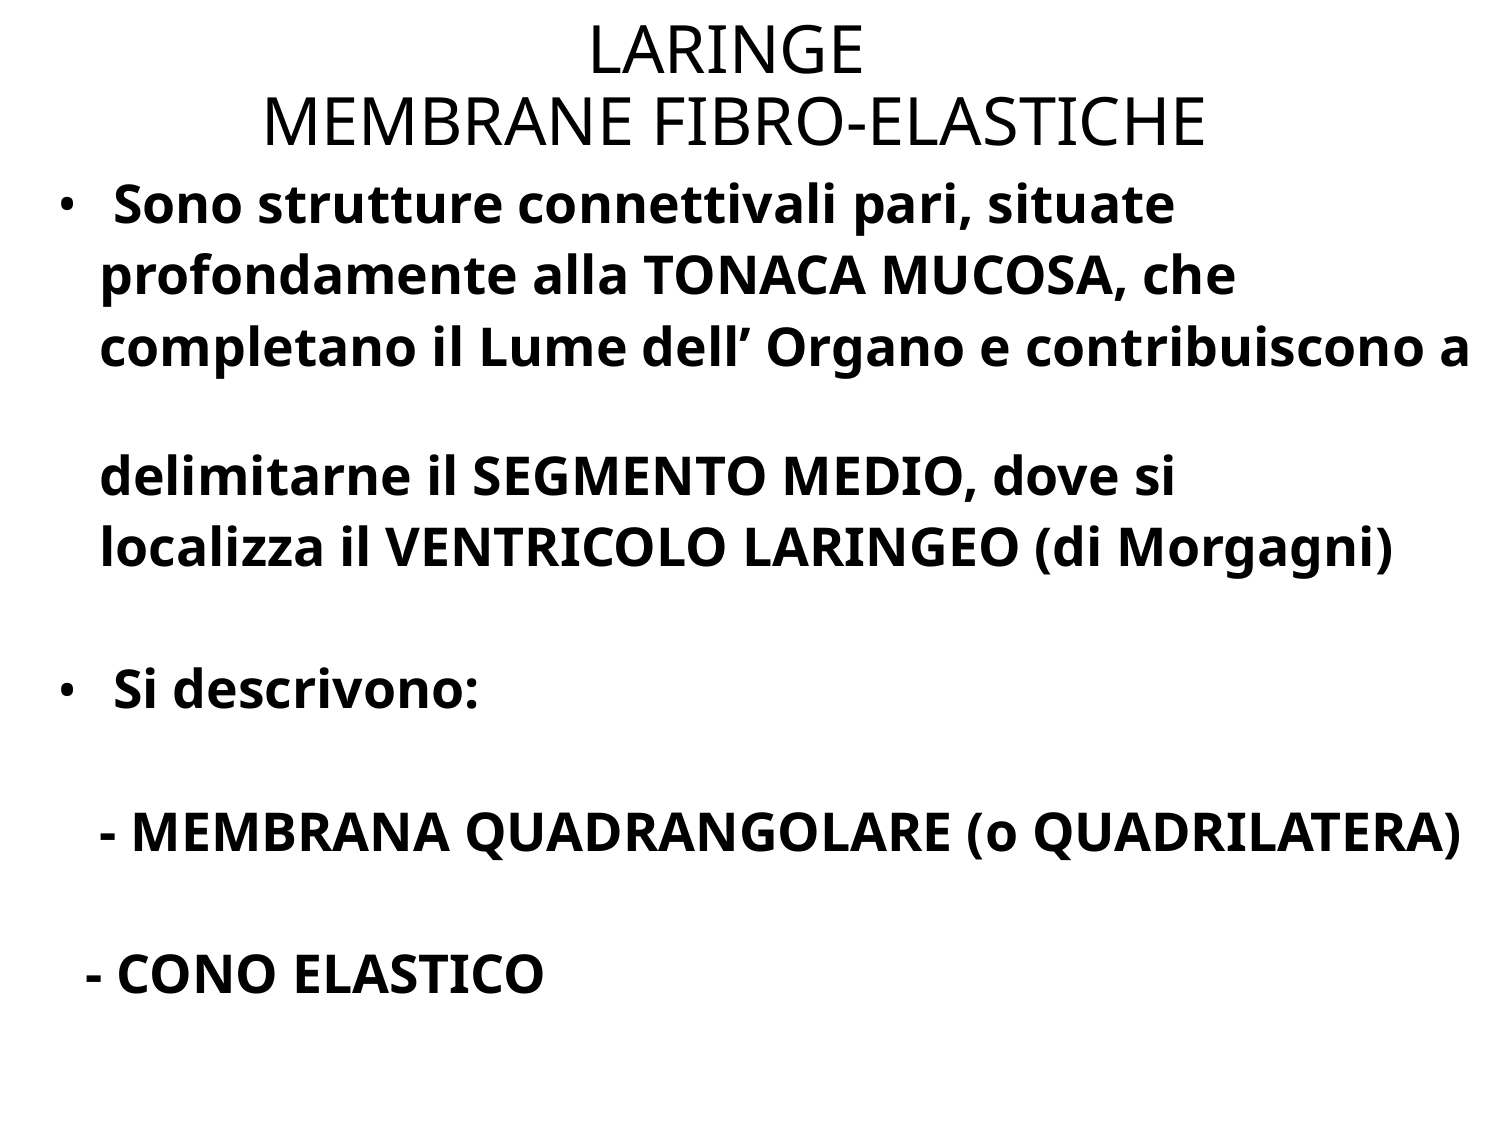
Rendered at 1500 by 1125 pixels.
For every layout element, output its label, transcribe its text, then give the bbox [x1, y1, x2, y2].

title LARINGE MEMBRANE FIBRO-ELASTICHE [147, 0, 1323, 170]
list Sono strutture connettivali pari, situate profondamente alla TONACA MUCOSA, che completano il Lume dell’ Organo e contribuiscono a delimitarne il SEGMENTO MEDIO, dove si localizza il VENTRICOLO LARINGEO (di Morgagni) Si descrivono: - MEMBRANA QUADRANGOLARE (o QUADRILATERA) - CONO ELASTICO [42, 170, 1499, 1058]
